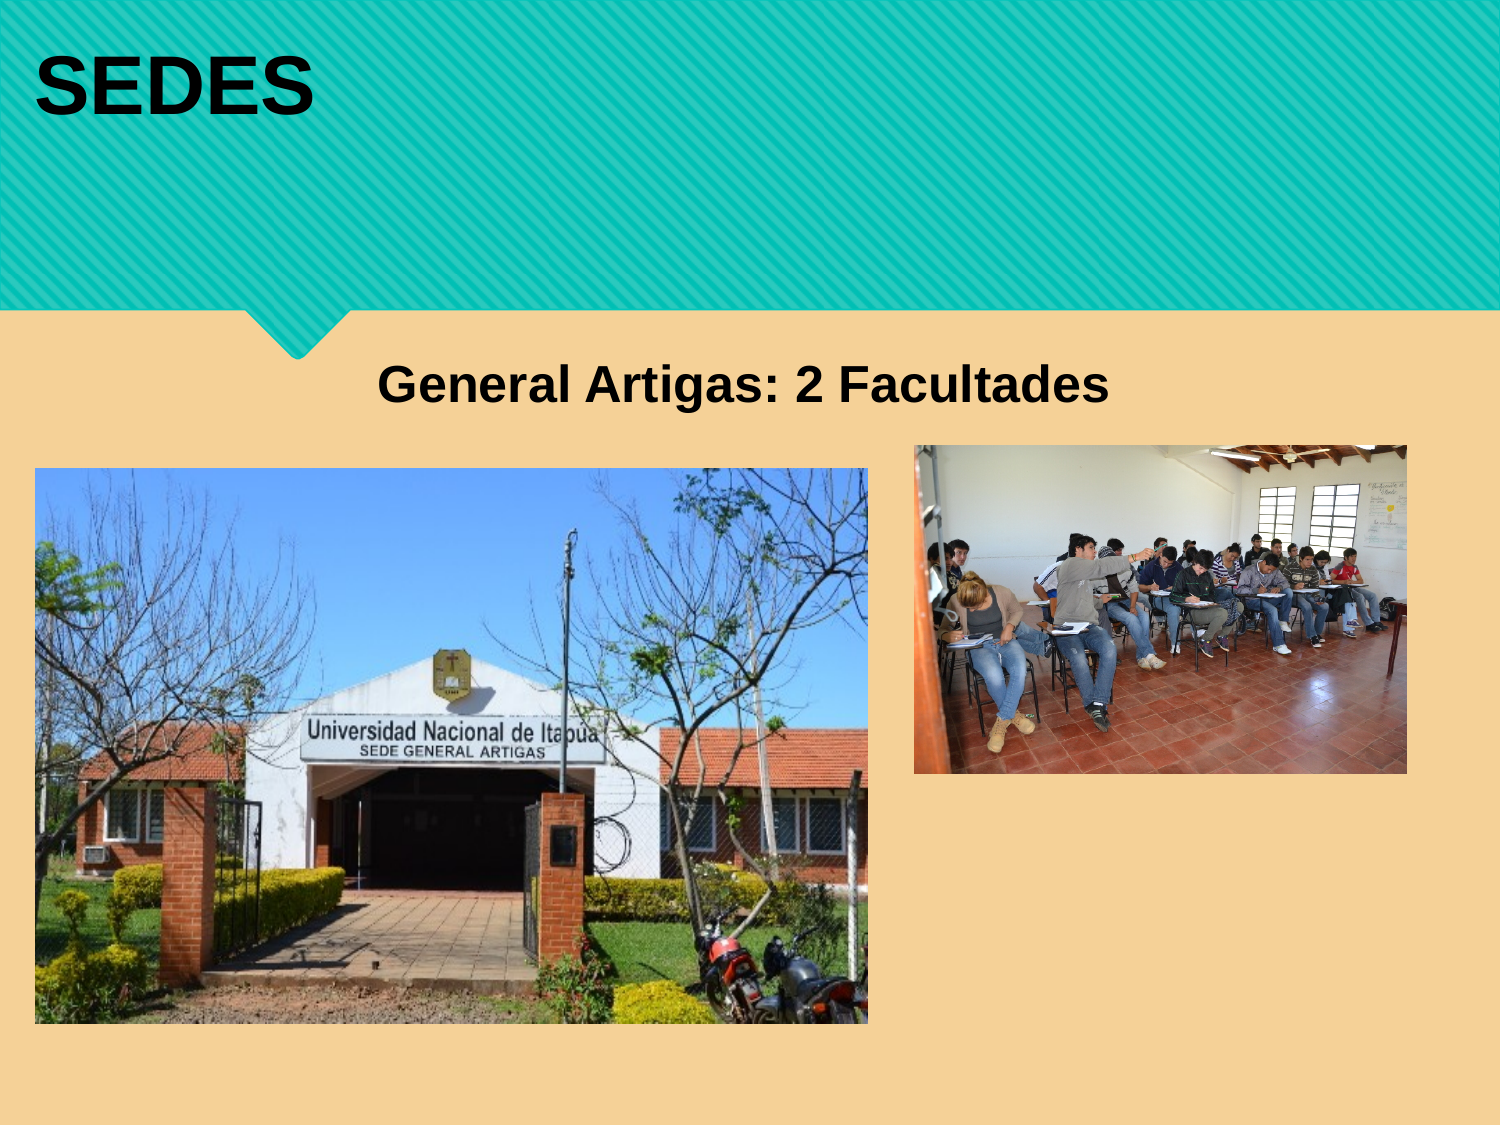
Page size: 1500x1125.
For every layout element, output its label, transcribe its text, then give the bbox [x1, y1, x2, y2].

picture [913, 445, 1407, 774]
text_box sedes [19, 23, 1500, 139]
text_box General Artigas: 2 Facultades [222, 292, 1266, 421]
picture [34, 468, 868, 1024]
